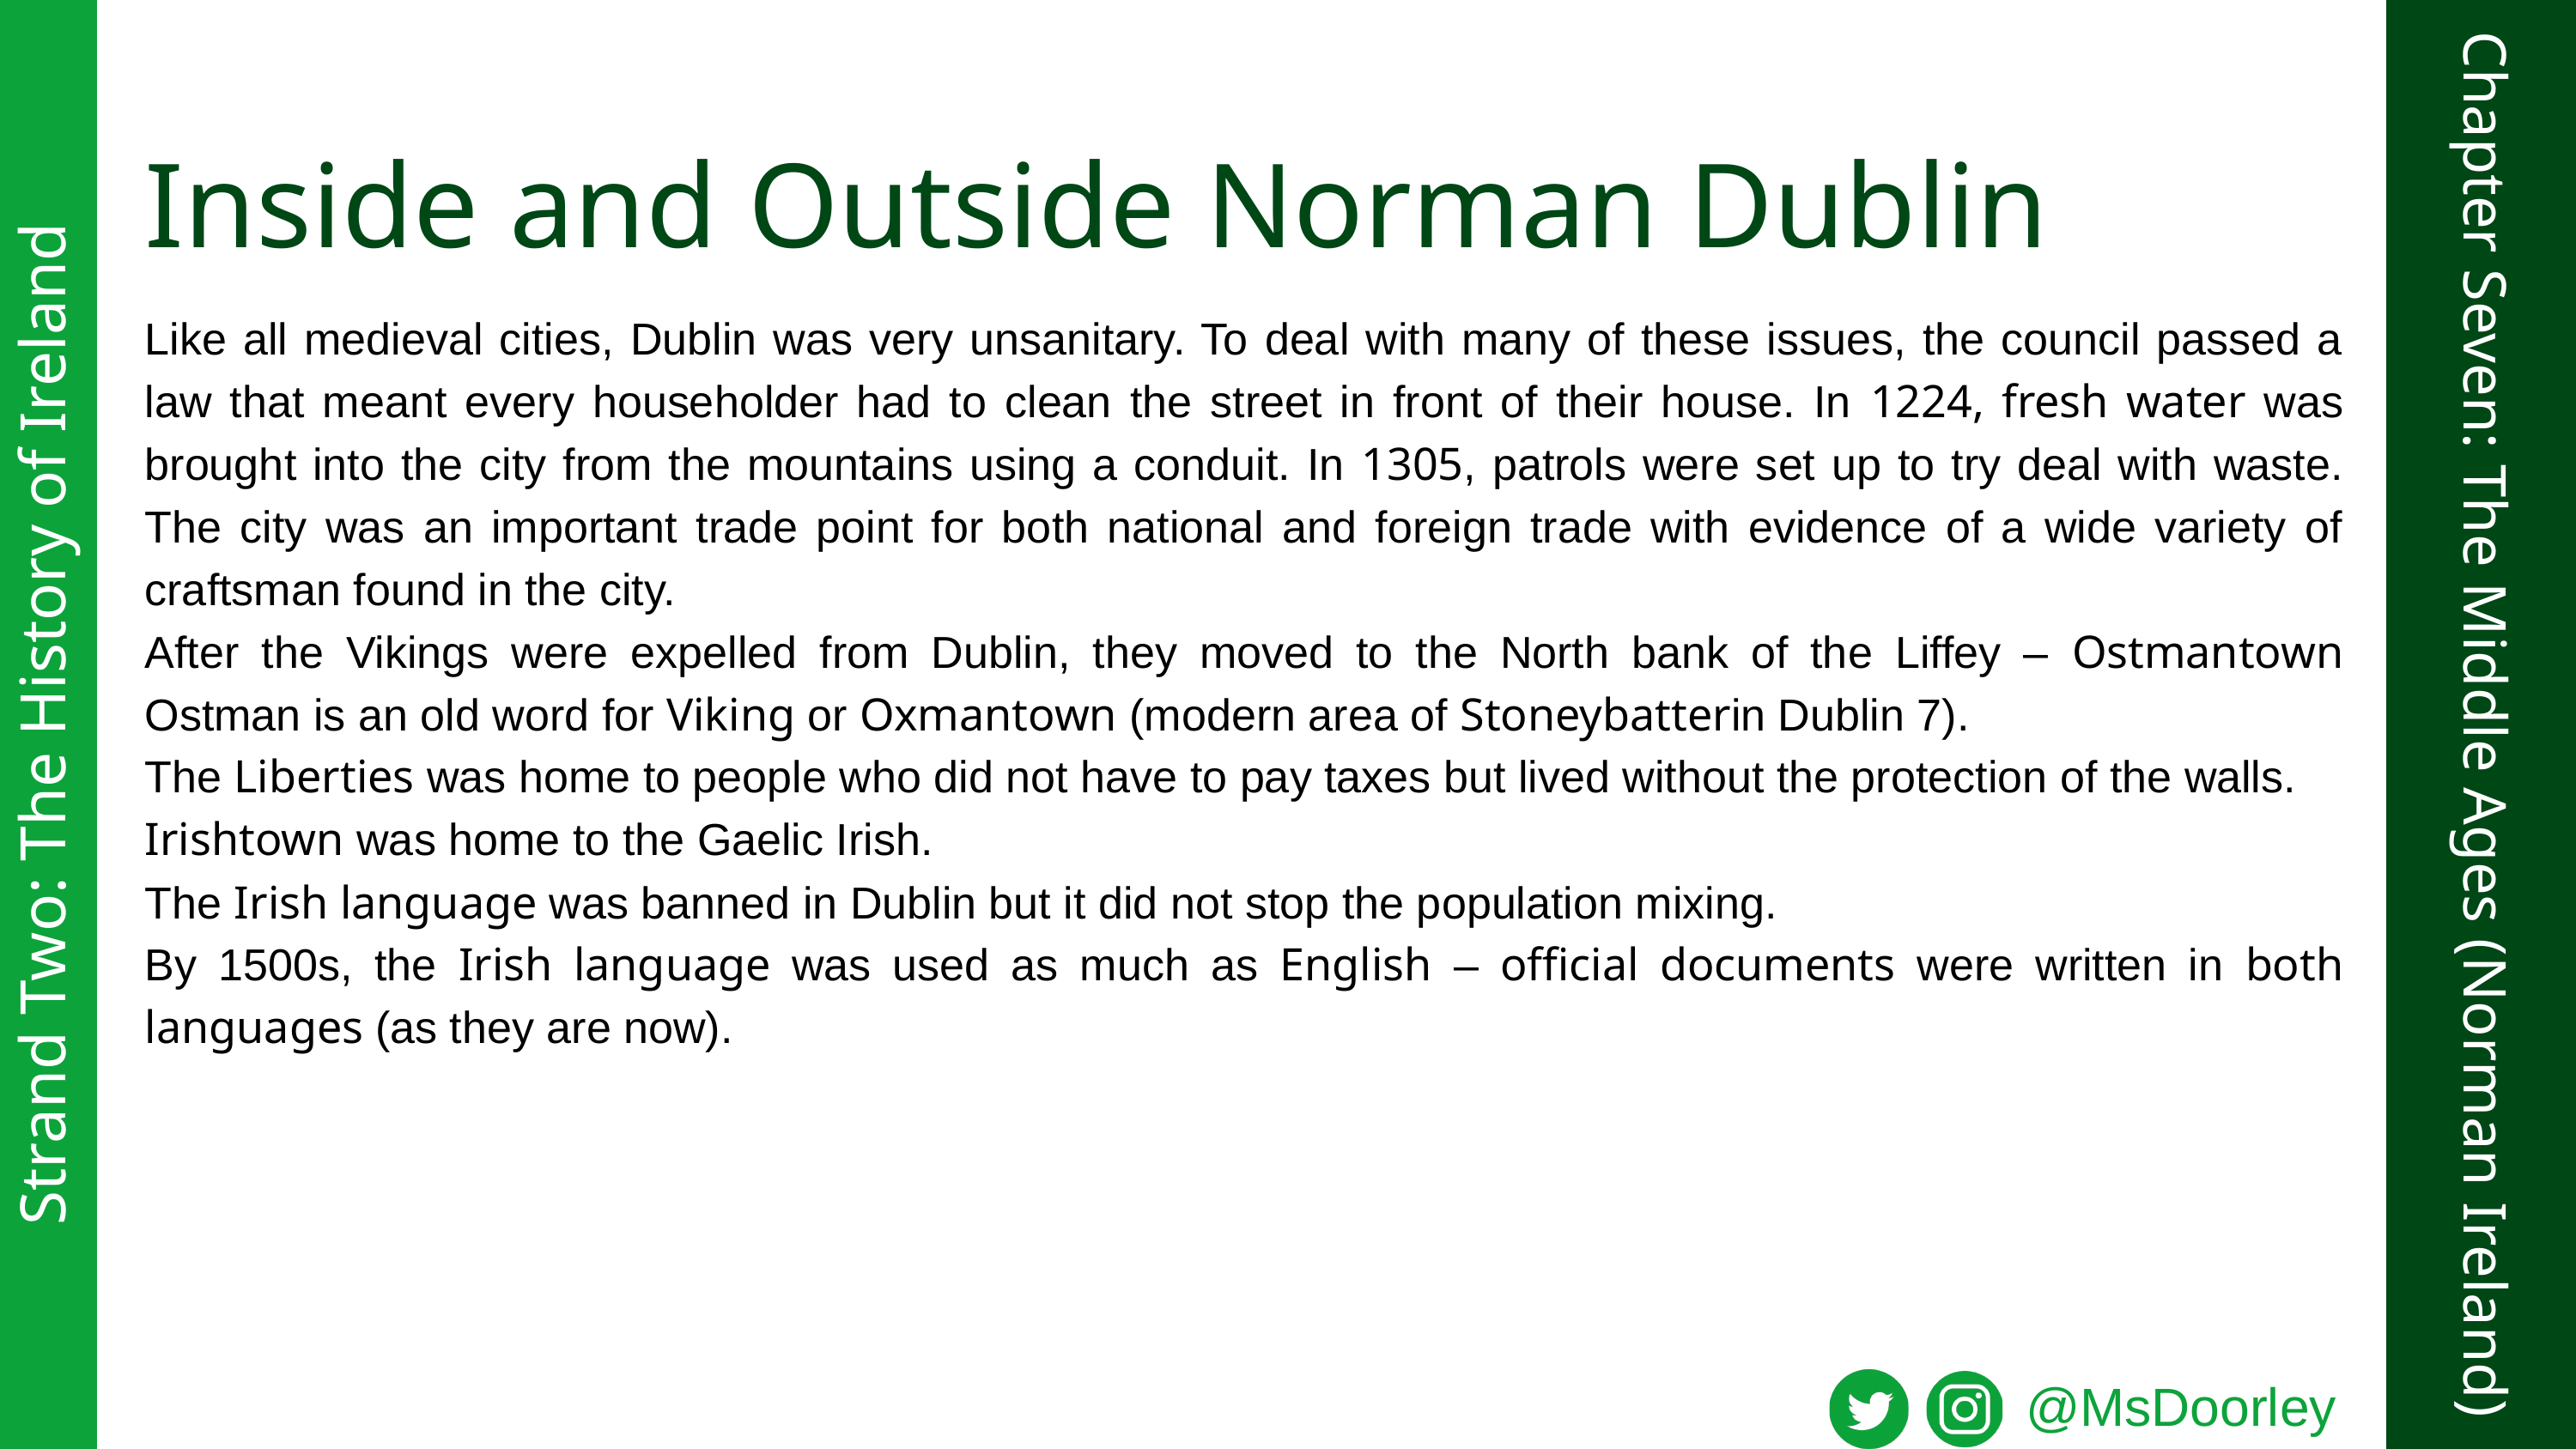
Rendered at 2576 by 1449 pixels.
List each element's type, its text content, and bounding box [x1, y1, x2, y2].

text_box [1829, 1369, 2386, 1449]
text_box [2385, 0, 2576, 1449]
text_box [0, 0, 97, 1449]
text_box Like all medieval cities, Dublin was very unsanitary. To deal with many of these issues, the council passed a law that meant every householder had to clean the street in front of their house. In 1224, fresh water was brought into the city from the mountains using a conduit. In 1305, patrols were set up to try deal with waste. The city was an important trade point for both national and foreign trade with evidence of a wide variety of craftsman found in the city. After the Vikings were expelled from Dublin, they moved to the North bank of the Liffey – Ostmantown Ostman is an old word for Viking or Oxmantown (modern area of Stoneybatterin Dublin 7). The Liberties was home to people who did not have to pay taxes but lived without the protection of the walls. Irishtown was home to the Gaelic Irish. The Irish language was banned in Dublin but it did not stop the population mixing. By 1500s, the Irish language was used as much as English – official documents were written in both languages (as they are now). [144, 300, 2344, 1053]
text_box Inside and Outside Norman Dublin [144, 108, 2344, 272]
